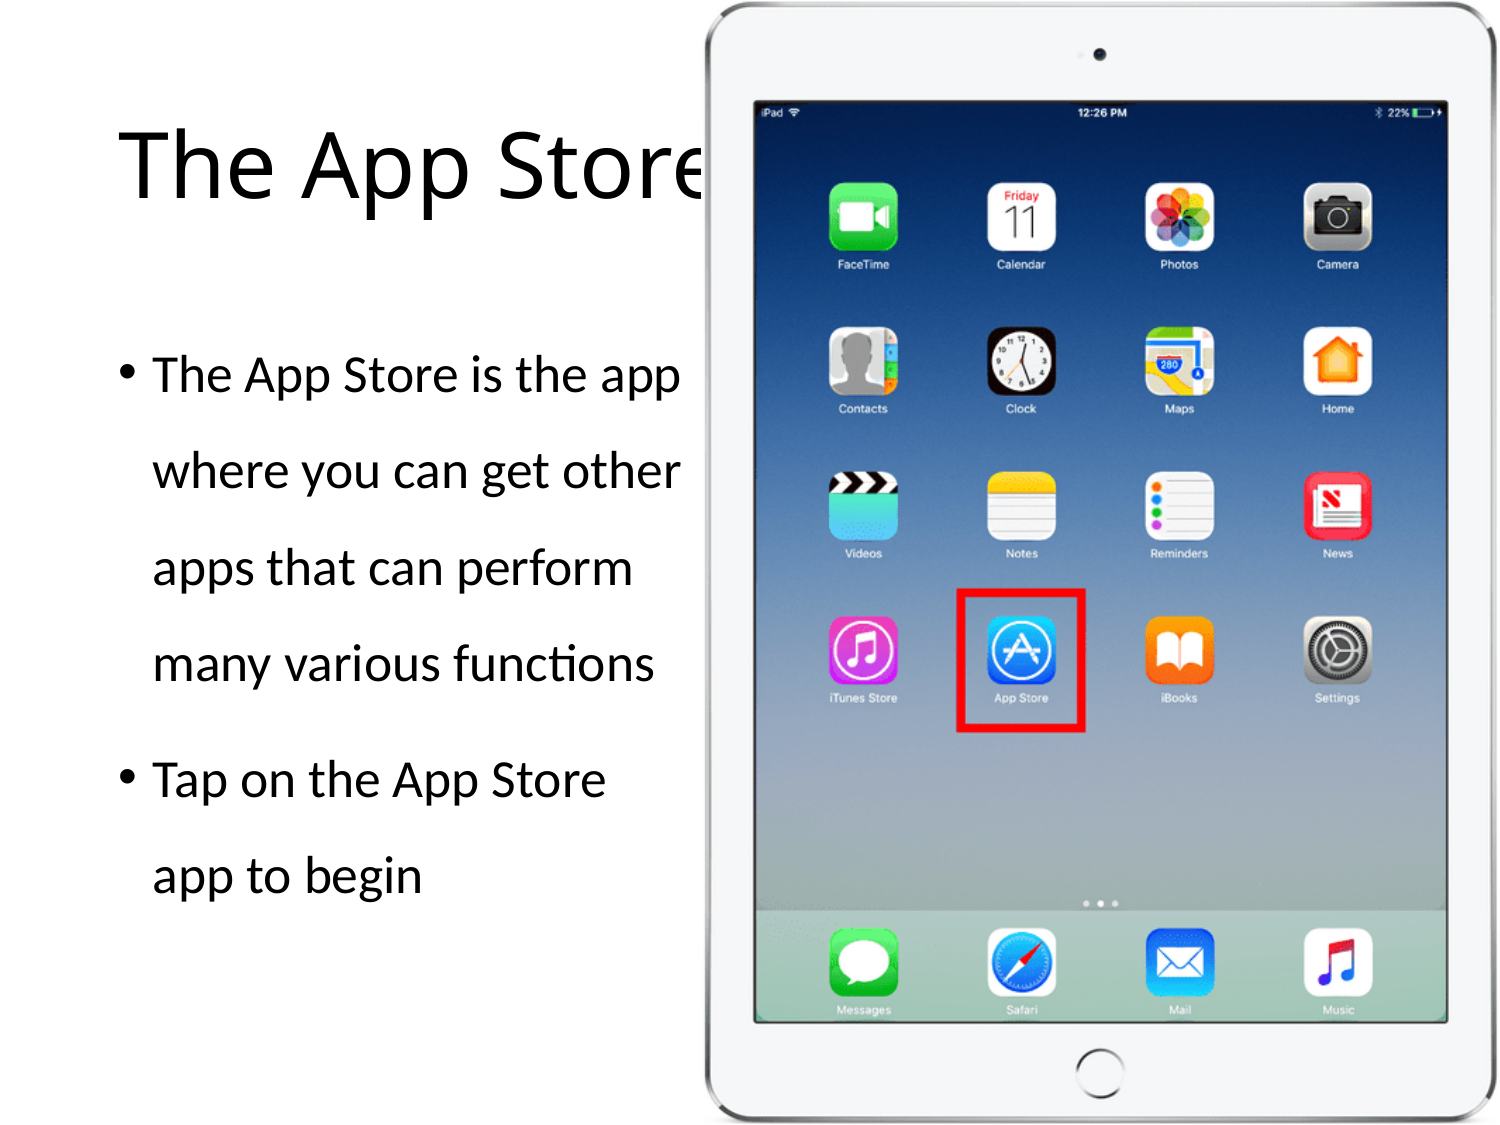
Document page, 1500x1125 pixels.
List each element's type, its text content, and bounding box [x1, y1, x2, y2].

list The App Store is the app where you can get other apps that can perform many various functions Tap on the App Store app to begin [103, 299, 701, 1014]
title The App Store [103, 59, 701, 278]
picture [701, 0, 1500, 1125]
